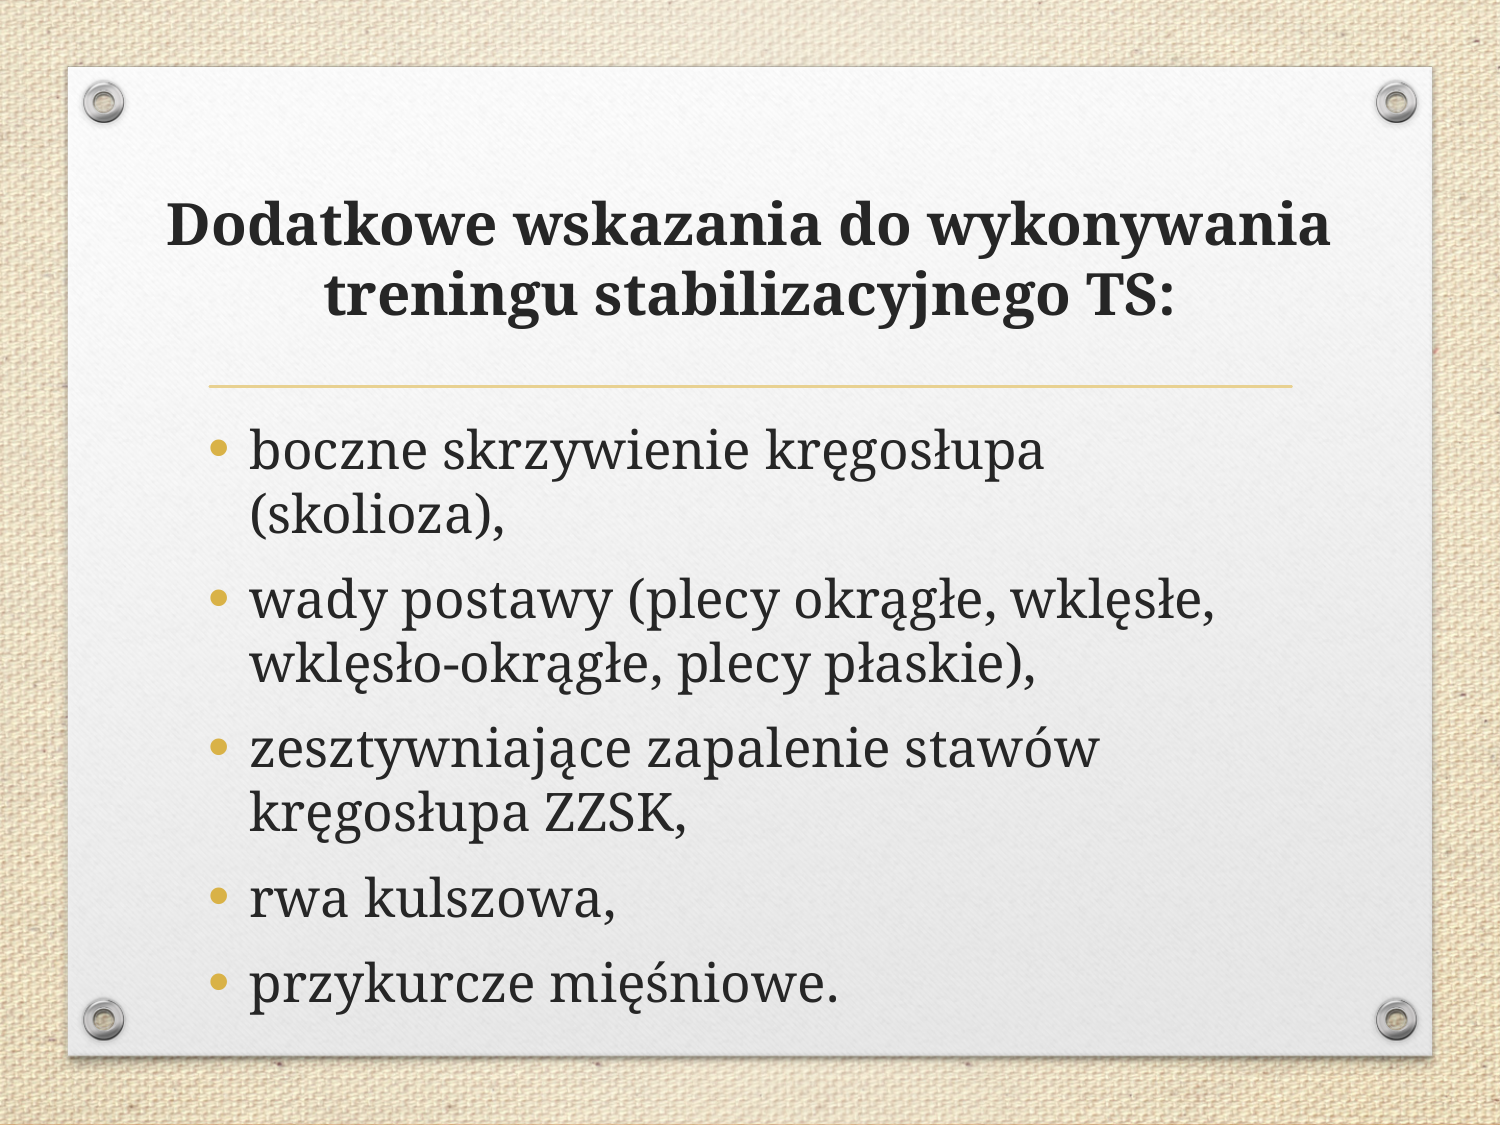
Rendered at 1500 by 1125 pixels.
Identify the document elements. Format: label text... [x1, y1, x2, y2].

title Dodatkowe wskazania do wykonywania treningu stabilizacyjnego TS: [123, 150, 1376, 365]
list boczne skrzywienie kręgosłupa (skolioza), wady postawy (plecy okrągłe, wklęsłe, wklęsło-okrągłe, plecy płaskie), zesztywniające zapalenie stawów kręgosłupa ZZSK, rwa kulszowa, przykurcze mięśniowe. [193, 408, 1309, 1024]
picture [0, 0, 1500, 1125]
